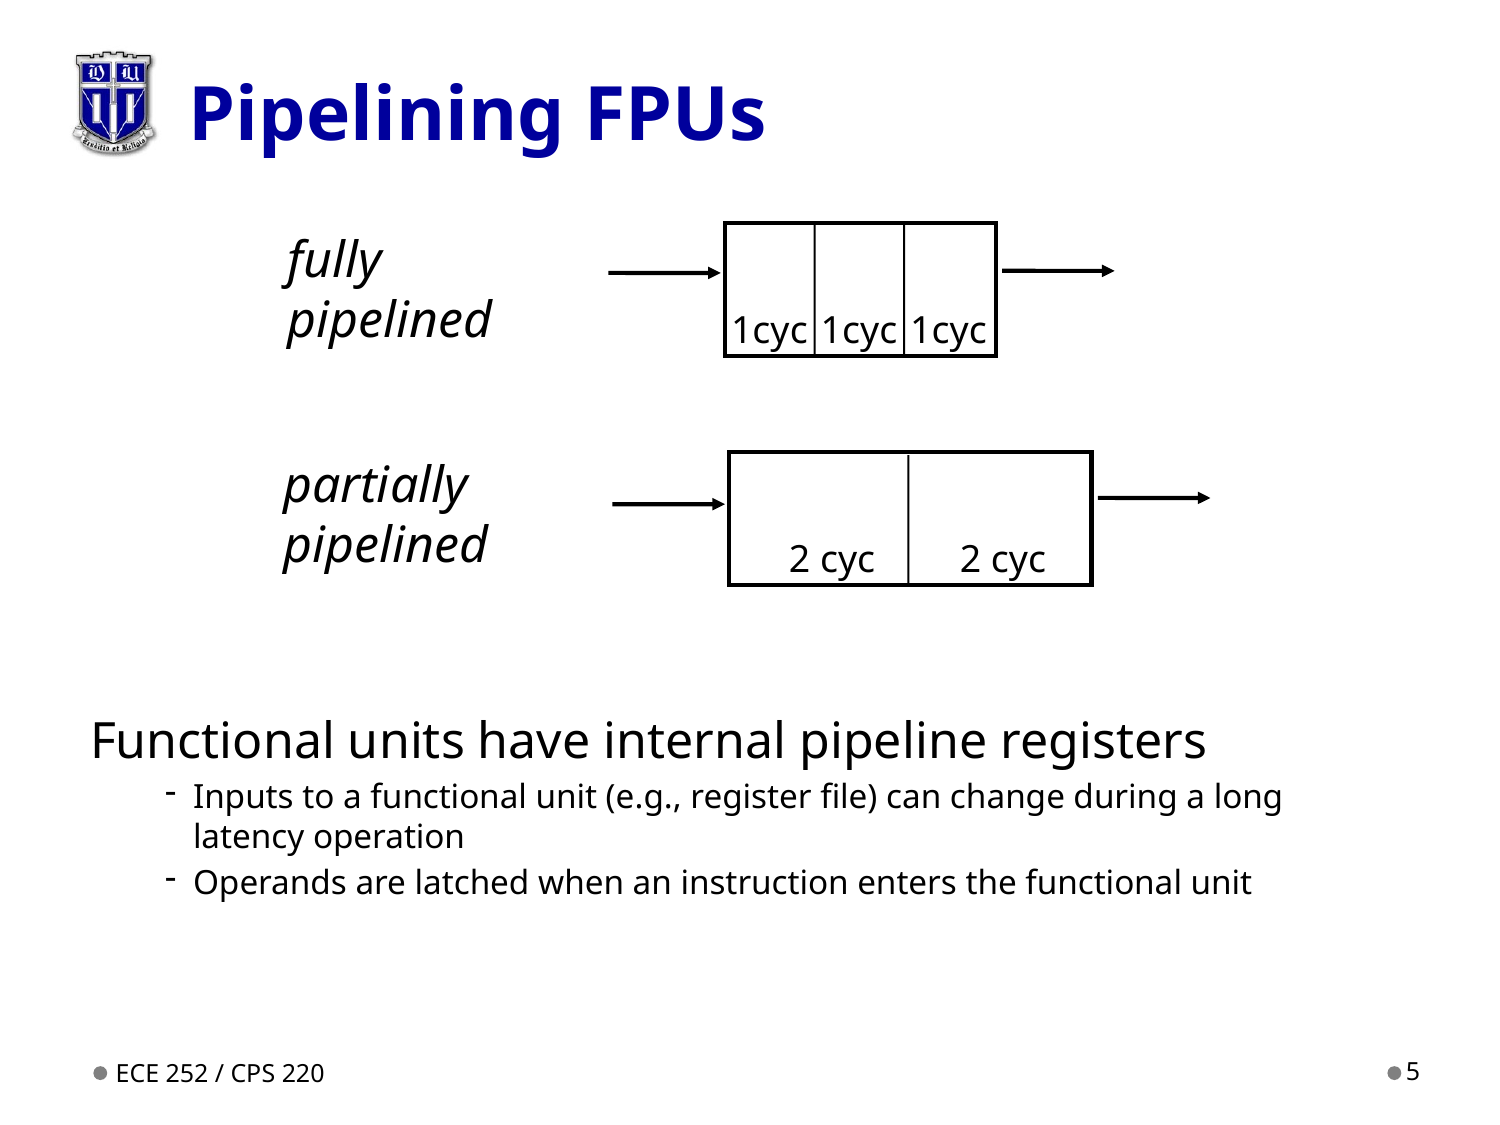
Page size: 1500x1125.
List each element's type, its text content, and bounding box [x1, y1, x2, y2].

text_box fully pipelined [272, 220, 508, 355]
slide_number 5 [1401, 1042, 1494, 1103]
list [75, 360, 738, 701]
list Functional units have internal pipeline registers Inputs to a functional unit (e.g., register file) can change during a long latency operation Operands are latched when an instruction enters the functional unit [75, 701, 1412, 1017]
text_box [608, 222, 1115, 359]
footer ECE 252 / CPS 220 [108, 1042, 576, 1103]
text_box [612, 451, 1211, 588]
text_box partially pipelined [268, 445, 504, 580]
picture [62, 45, 163, 161]
text_box Pipelining FPUs [173, 24, 1475, 163]
